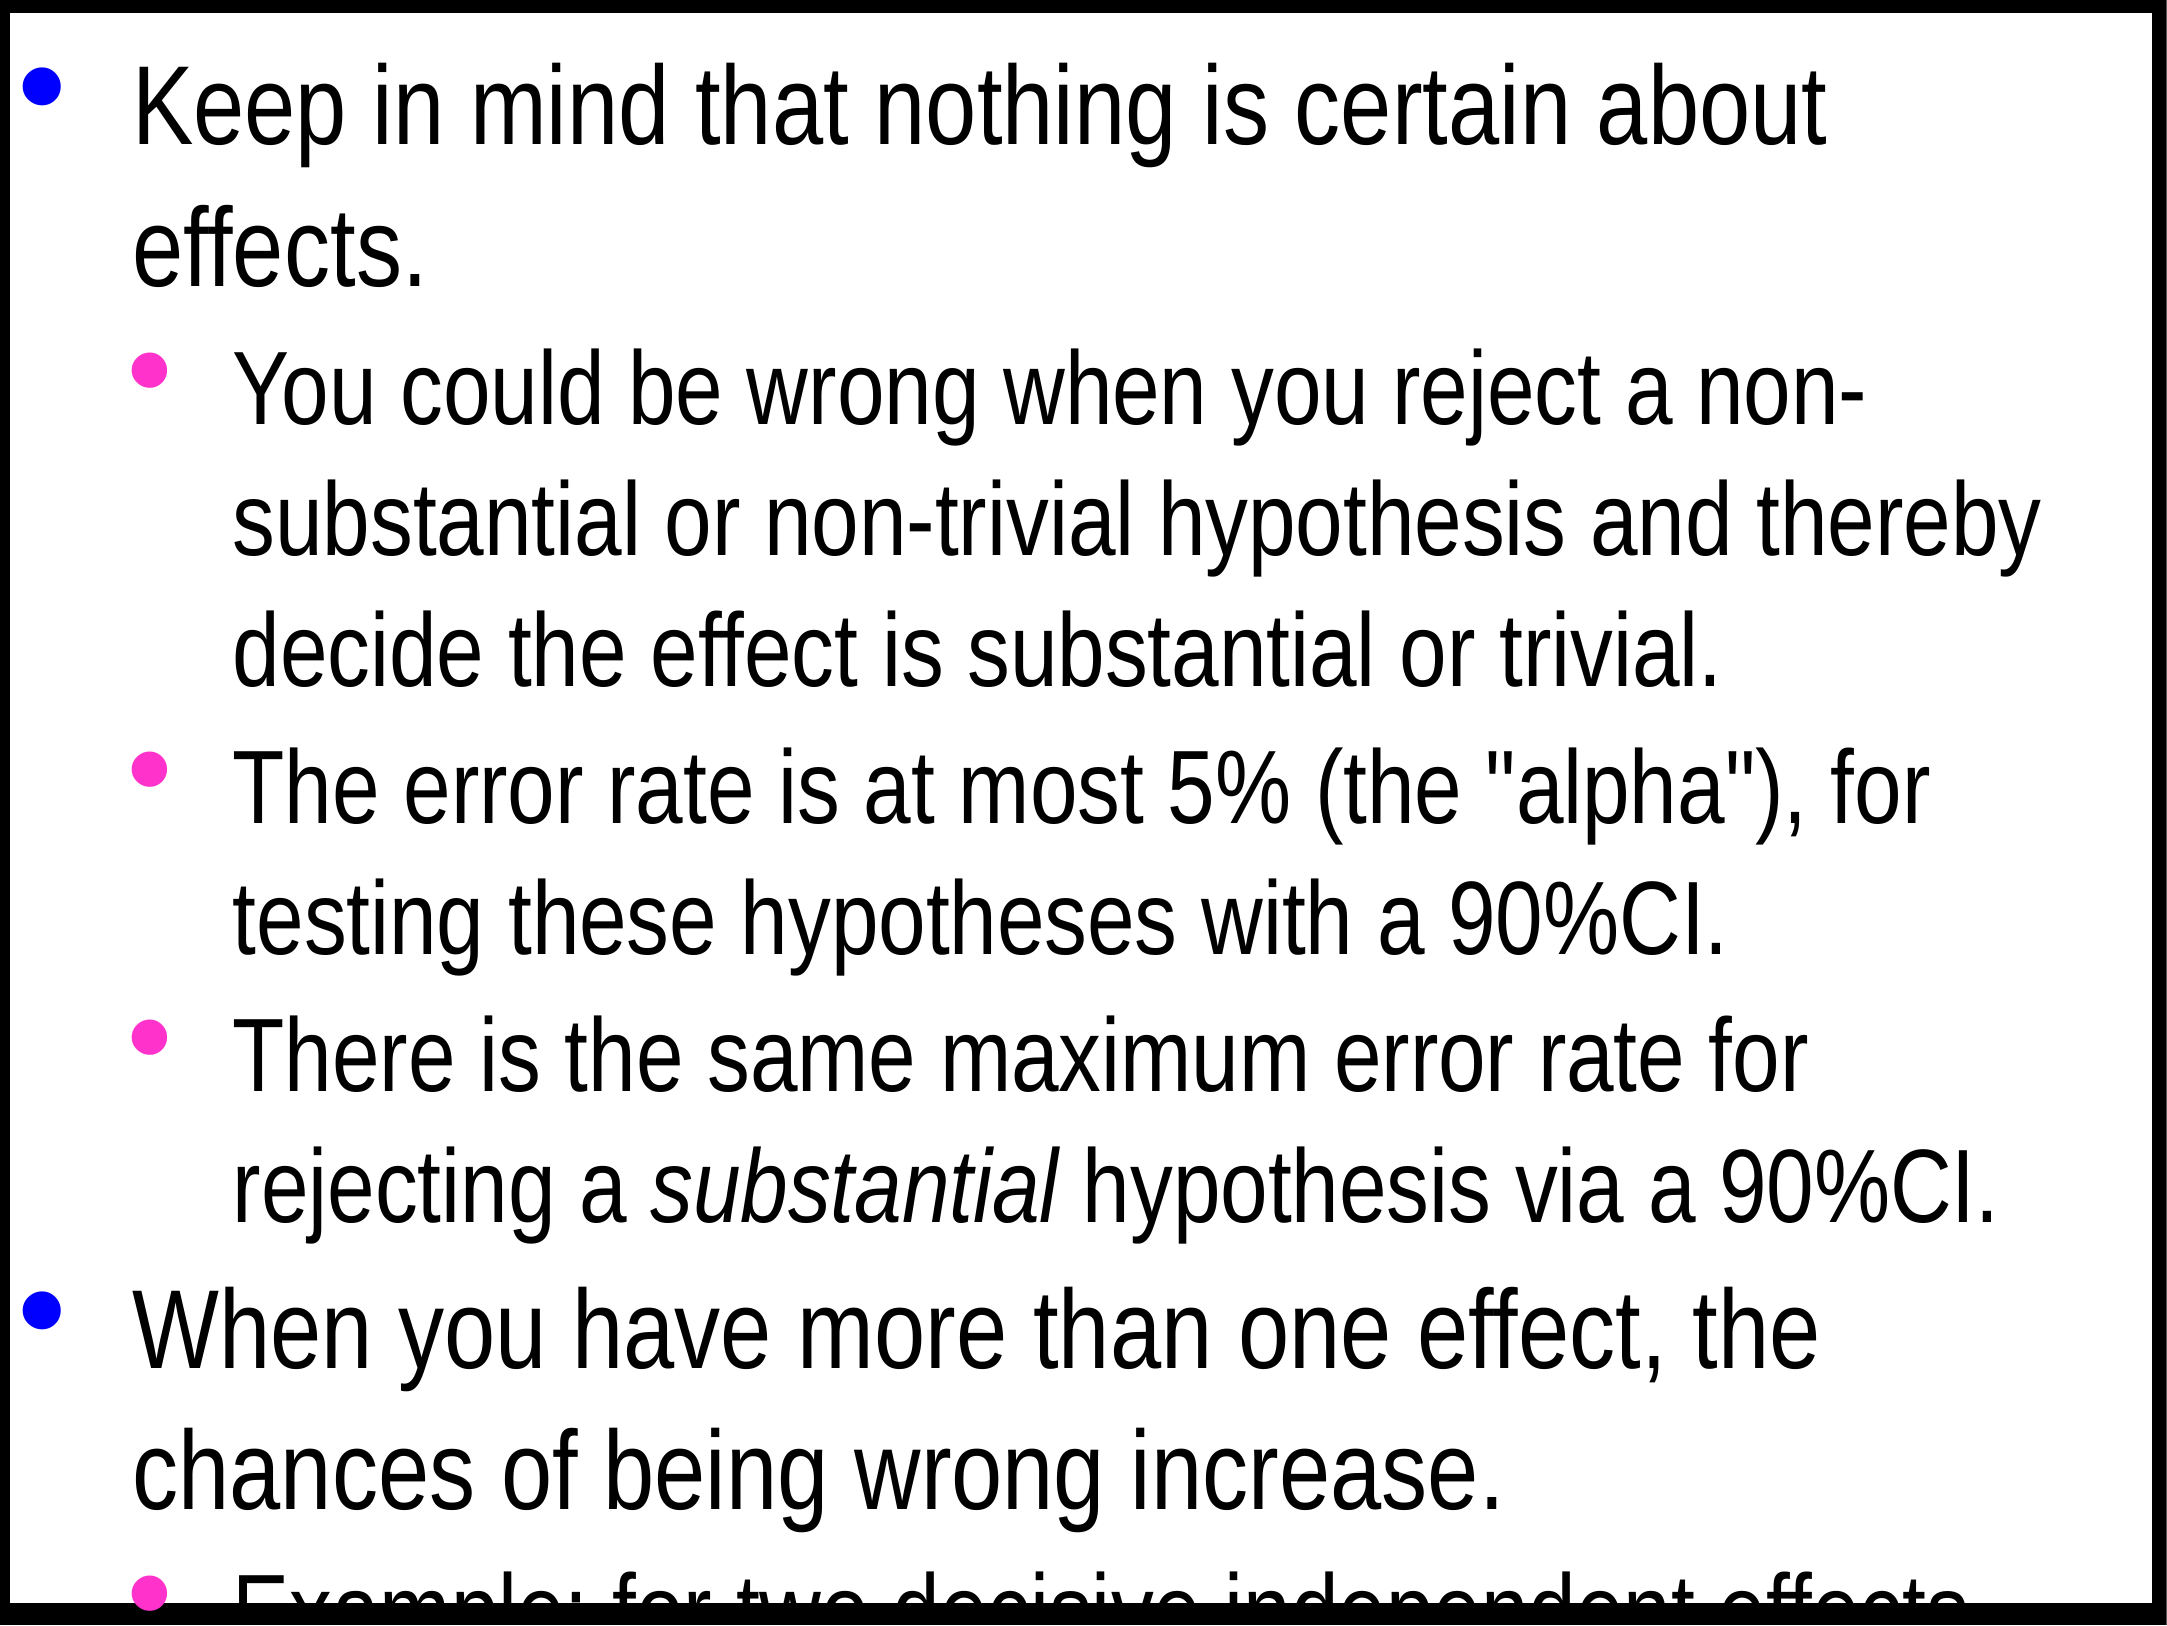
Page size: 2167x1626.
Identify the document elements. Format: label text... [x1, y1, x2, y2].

list Keep in mind that nothing is certain about effects. You could be wrong when you reject a non-substantial or non-trivial hypothesis and thereby decide the effect is substantial or trivial. The error rate is at most 5% (the "alpha"), for testing these hypotheses with a 90%CI. There is the same maximum error rate for rejecting a substantial hypothesis via a 90%CI. When you have more than one effect, the chances of being wrong increase. Example: for two decisive independent effects, each with an error rate of 5%, the chance of making at least one error is approximately 5% + 5% = 10% (more precisely, 9.8%.) Hence, if you want to control inflation of error with multiple effects (you don't have to), you could declare only one of these two effects to be decisive. Or you could use a test with a lower alpha (via a CI with a higher level). Example: with a 95%CI, the maximum error rate is 2.5%, so the maximum combined error rate for two effects is 2.5% + 2.5% = 5%. Example: a 99%CI has a maximum error rate of 0.5%, so you can have up to 10 decisive effects based on a 99%CI and keep the error rate below an acceptable 10*0.5 = 5%. The price you pay for using lower alphas (wider CIs) is fewer decisive effects! I always show 90%CI, but I sometimes highlight effects that have adequate precision at the 99% level by showing them in bold in tables, regardless of the number of effects. See the article Magnitude-based Decisions as Hypothesis Tests and the accompanying slideshow at sportsci.org/2020 for a full description of error rates. [8, 11, 2153, 1605]
